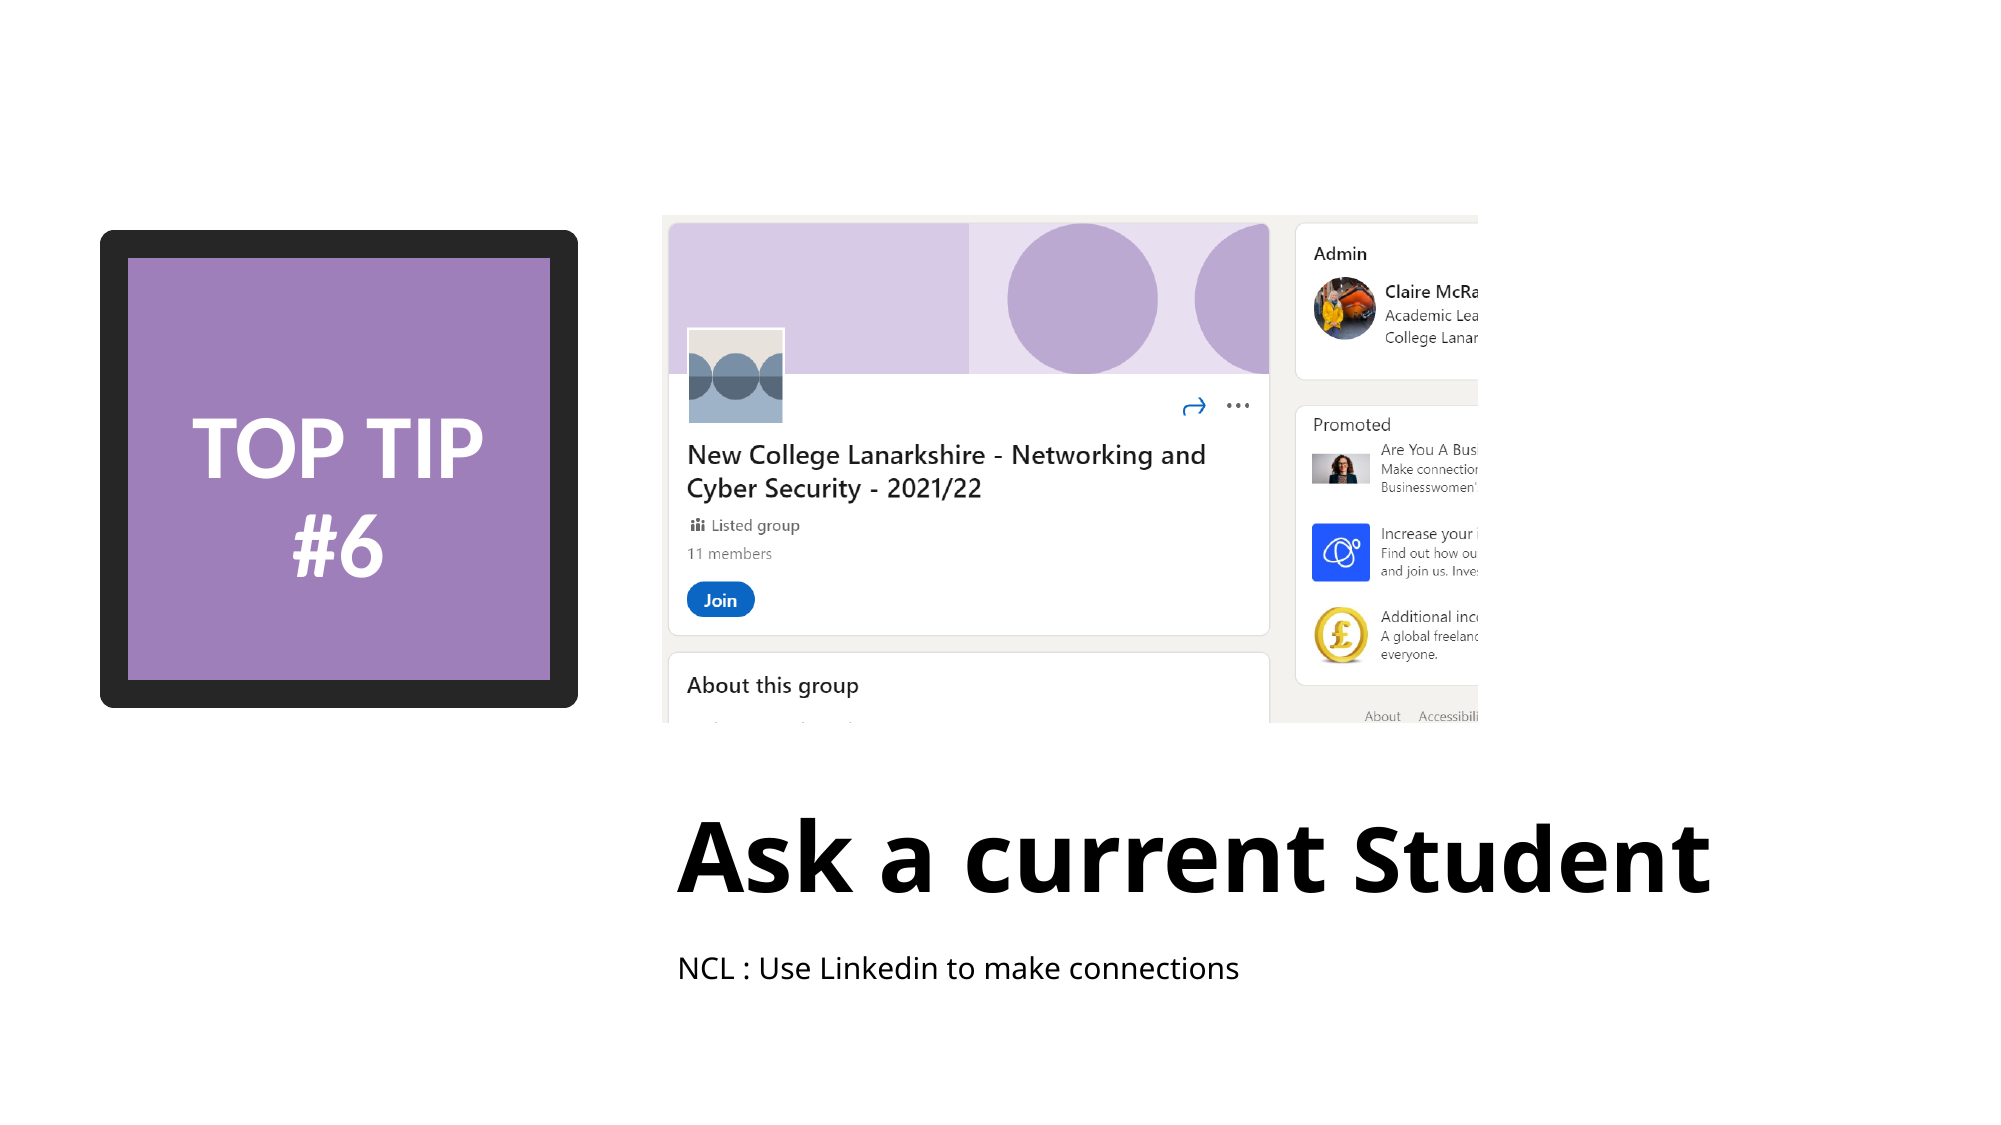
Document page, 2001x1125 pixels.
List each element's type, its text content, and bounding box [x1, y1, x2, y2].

title TOP TIP #6 [113, 243, 564, 694]
picture [662, 215, 1478, 723]
list Ask a current Student NCL : Use Linkedin to make connections [662, 801, 1842, 1075]
